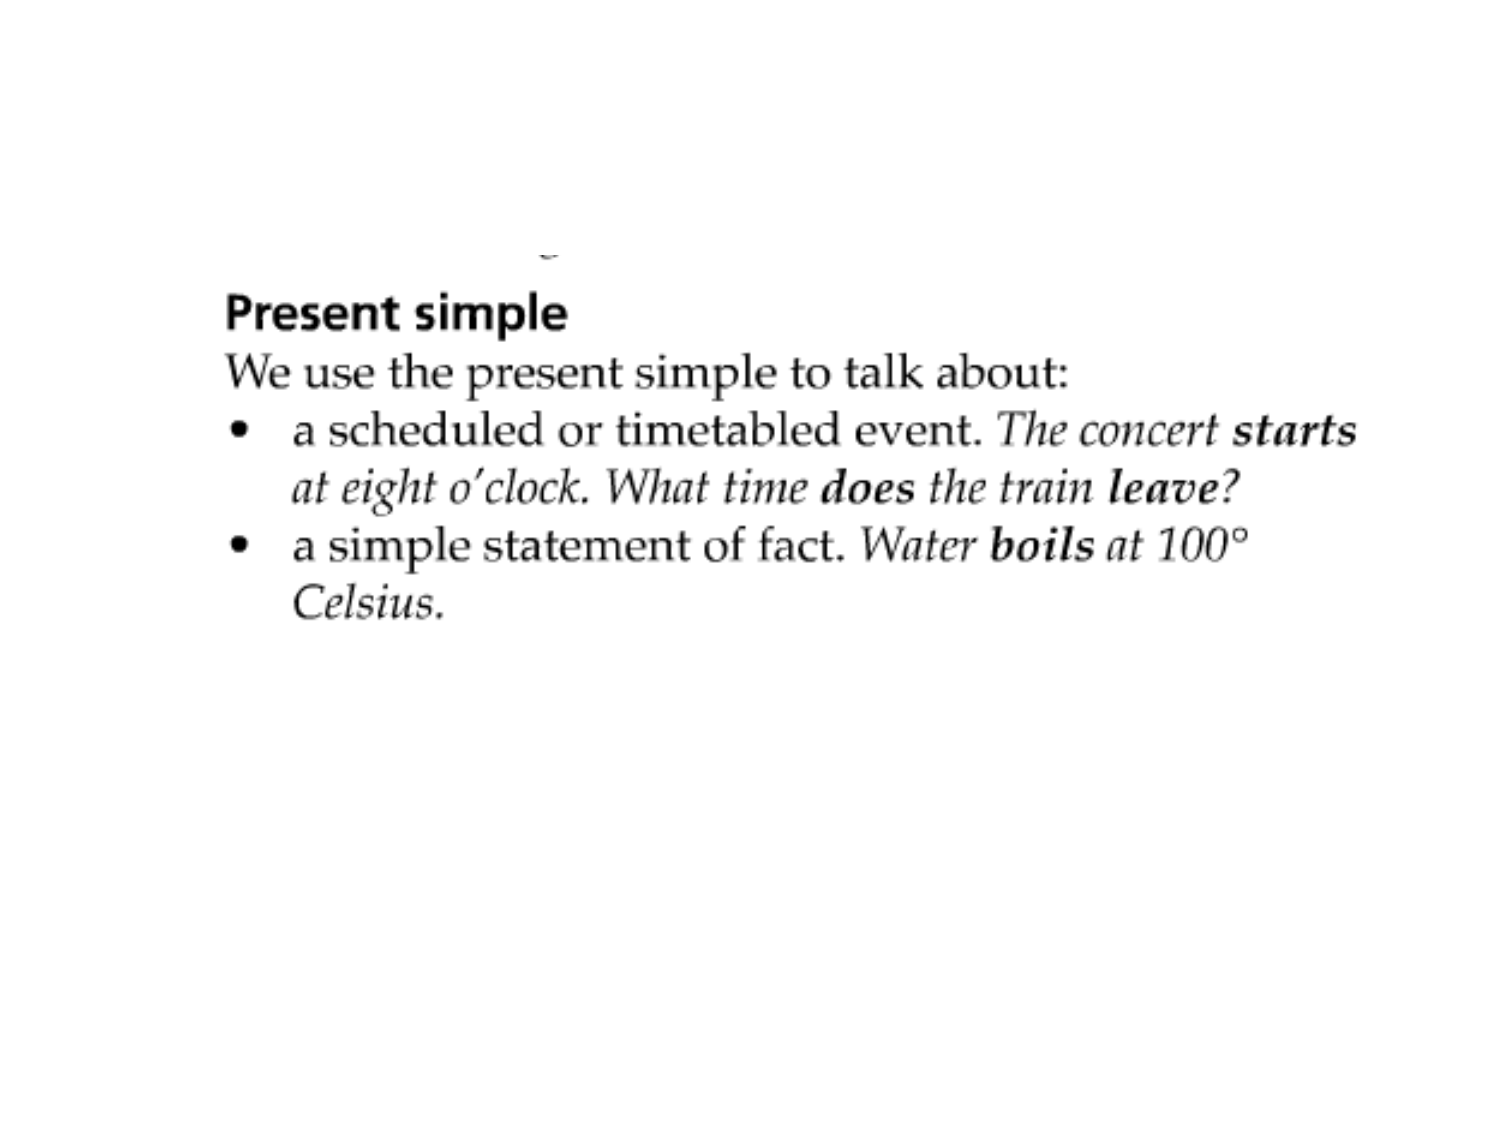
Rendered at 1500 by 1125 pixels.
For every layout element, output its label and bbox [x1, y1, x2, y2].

picture [111, 255, 1420, 855]
